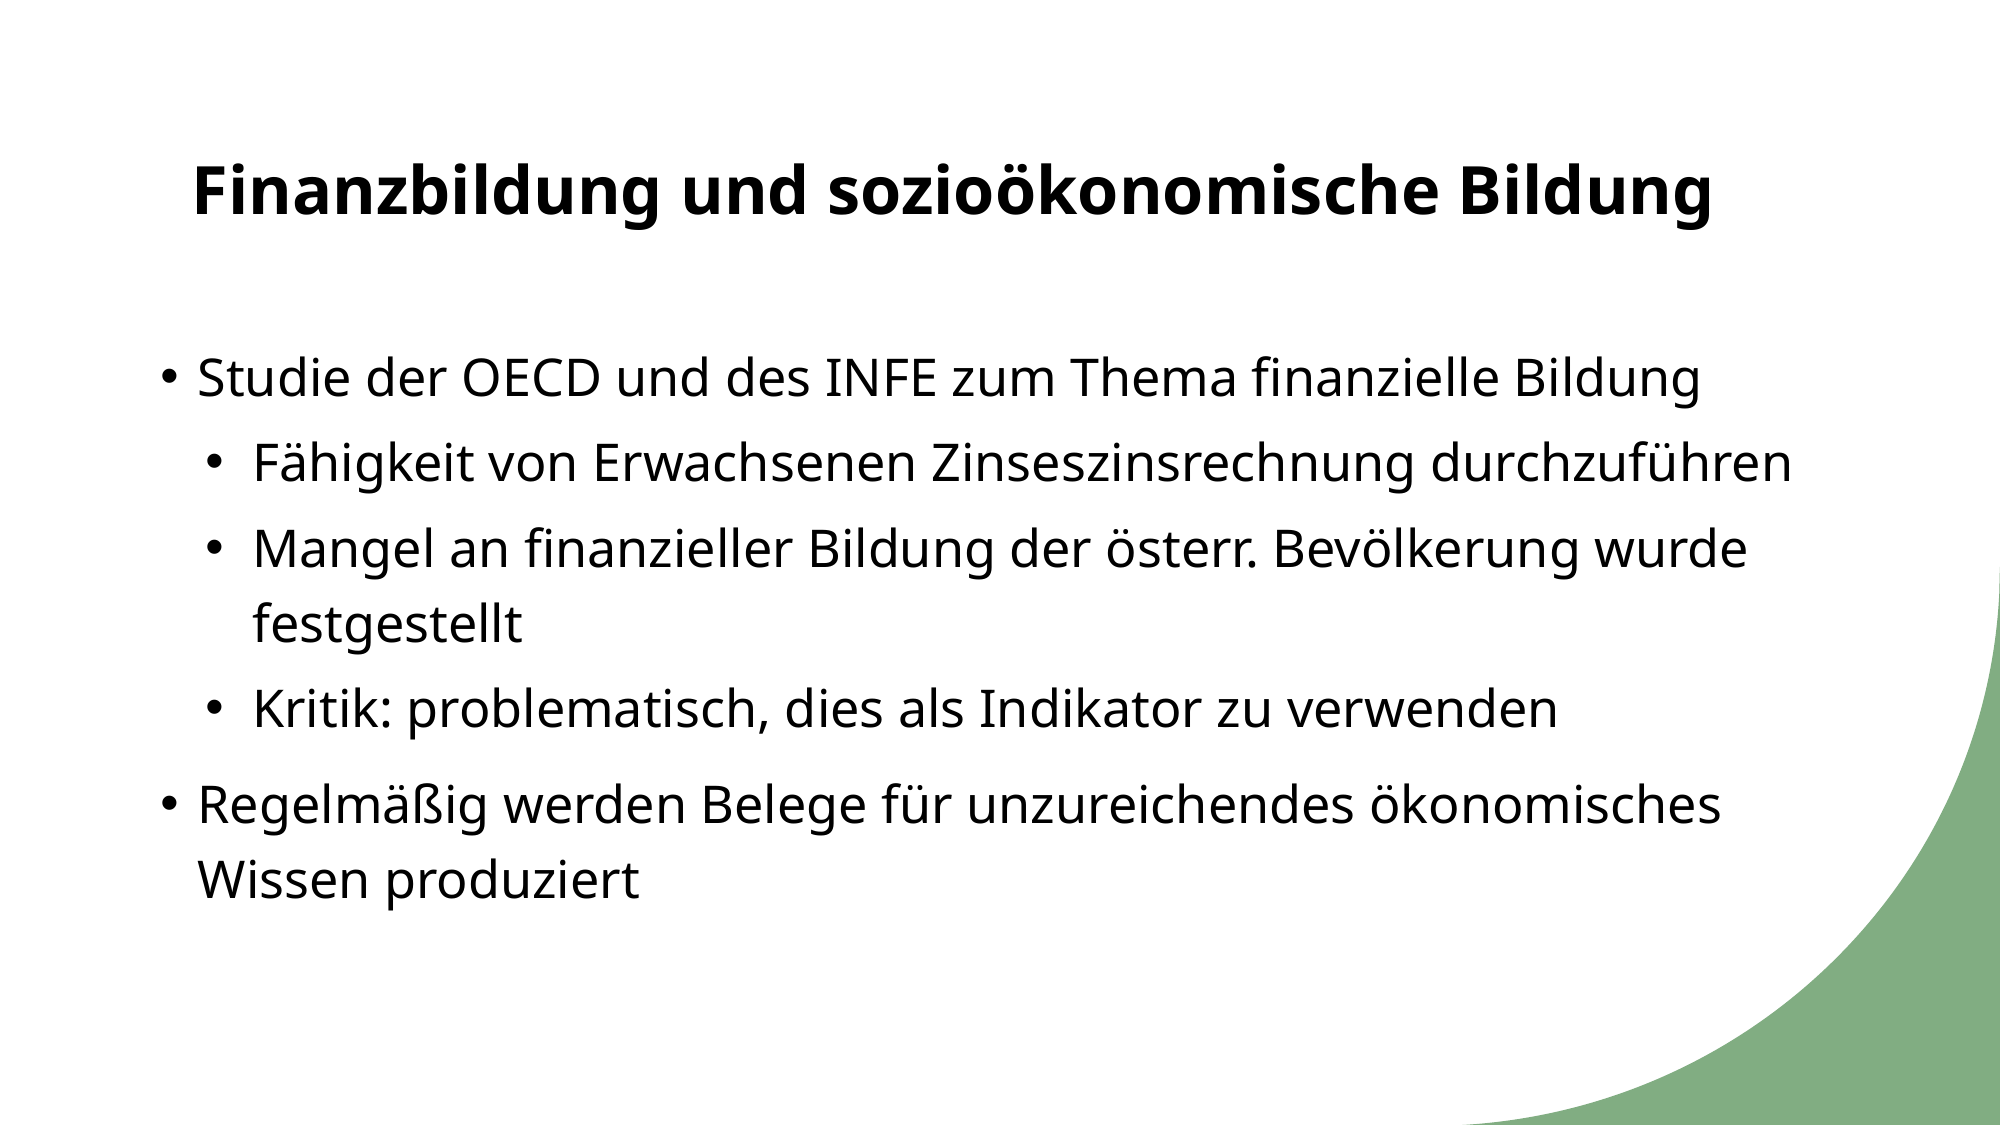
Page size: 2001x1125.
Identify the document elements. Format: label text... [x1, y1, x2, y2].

list Studie der OECD und des INFE zum Thema finanzielle Bildung Fähigkeit von Erwachsenen Zinseszinsrechnung durchzuführen Mangel an finanzieller Bildung der österr. Bevölkerung wurde festgestellt Kritik: problematisch, dies als Indikator zu verwenden Regelmäßig werden Belege für unzureichendes ökonomisches Wissen produziert [145, 324, 1886, 975]
title Finanzbildung und sozioökonomische Bildung [176, 118, 1809, 236]
